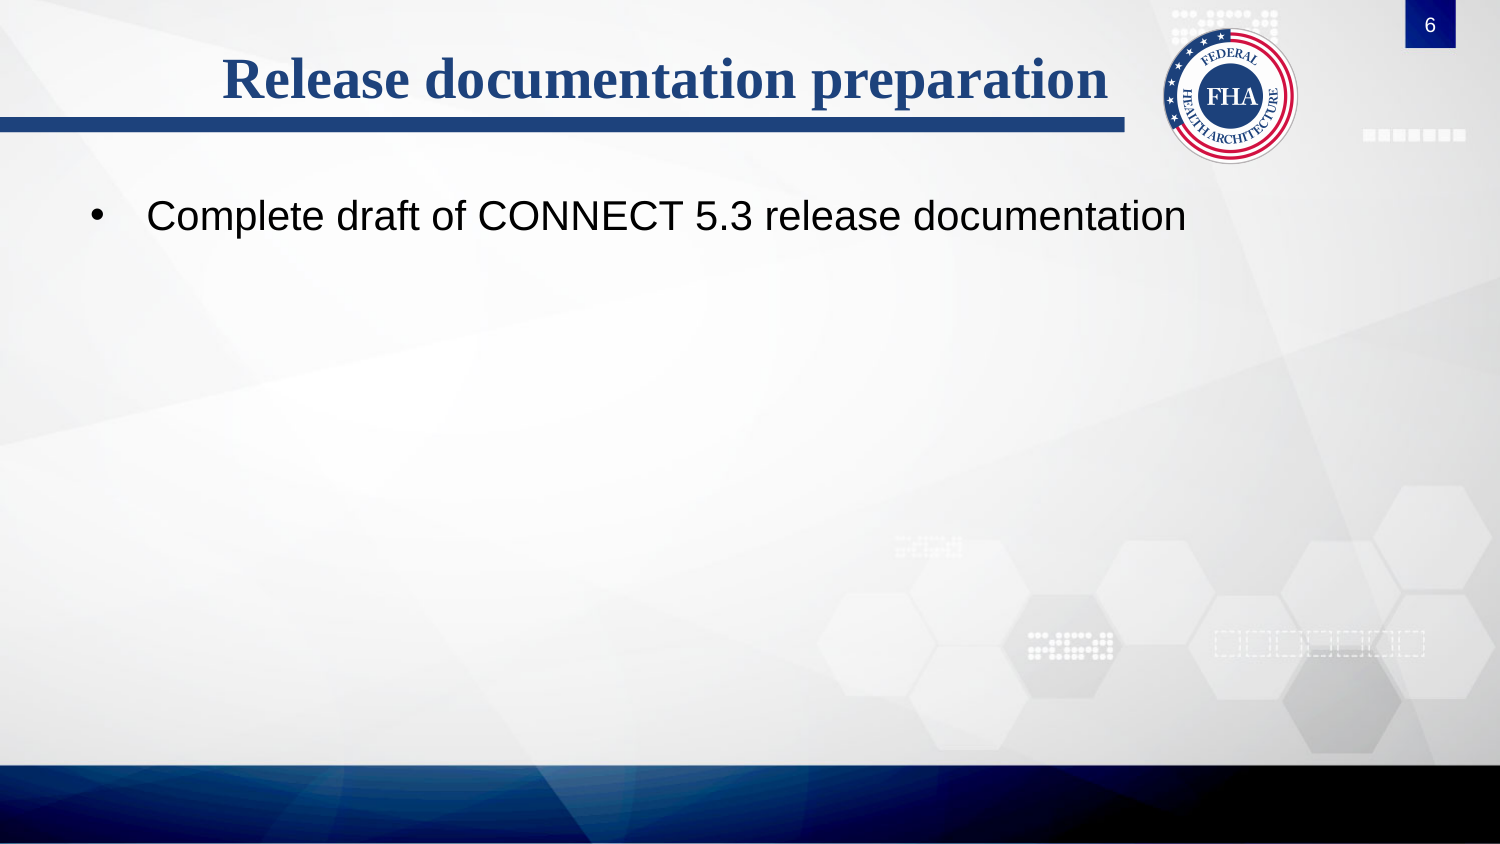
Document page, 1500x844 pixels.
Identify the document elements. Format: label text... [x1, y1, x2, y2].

list Complete draft of CONNECT 5.3 release documentation [75, 181, 1425, 744]
slide_number 6 [1400, 1, 1460, 48]
title Release documentation preparation [75, 33, 1125, 118]
picture [0, 0, 1500, 844]
